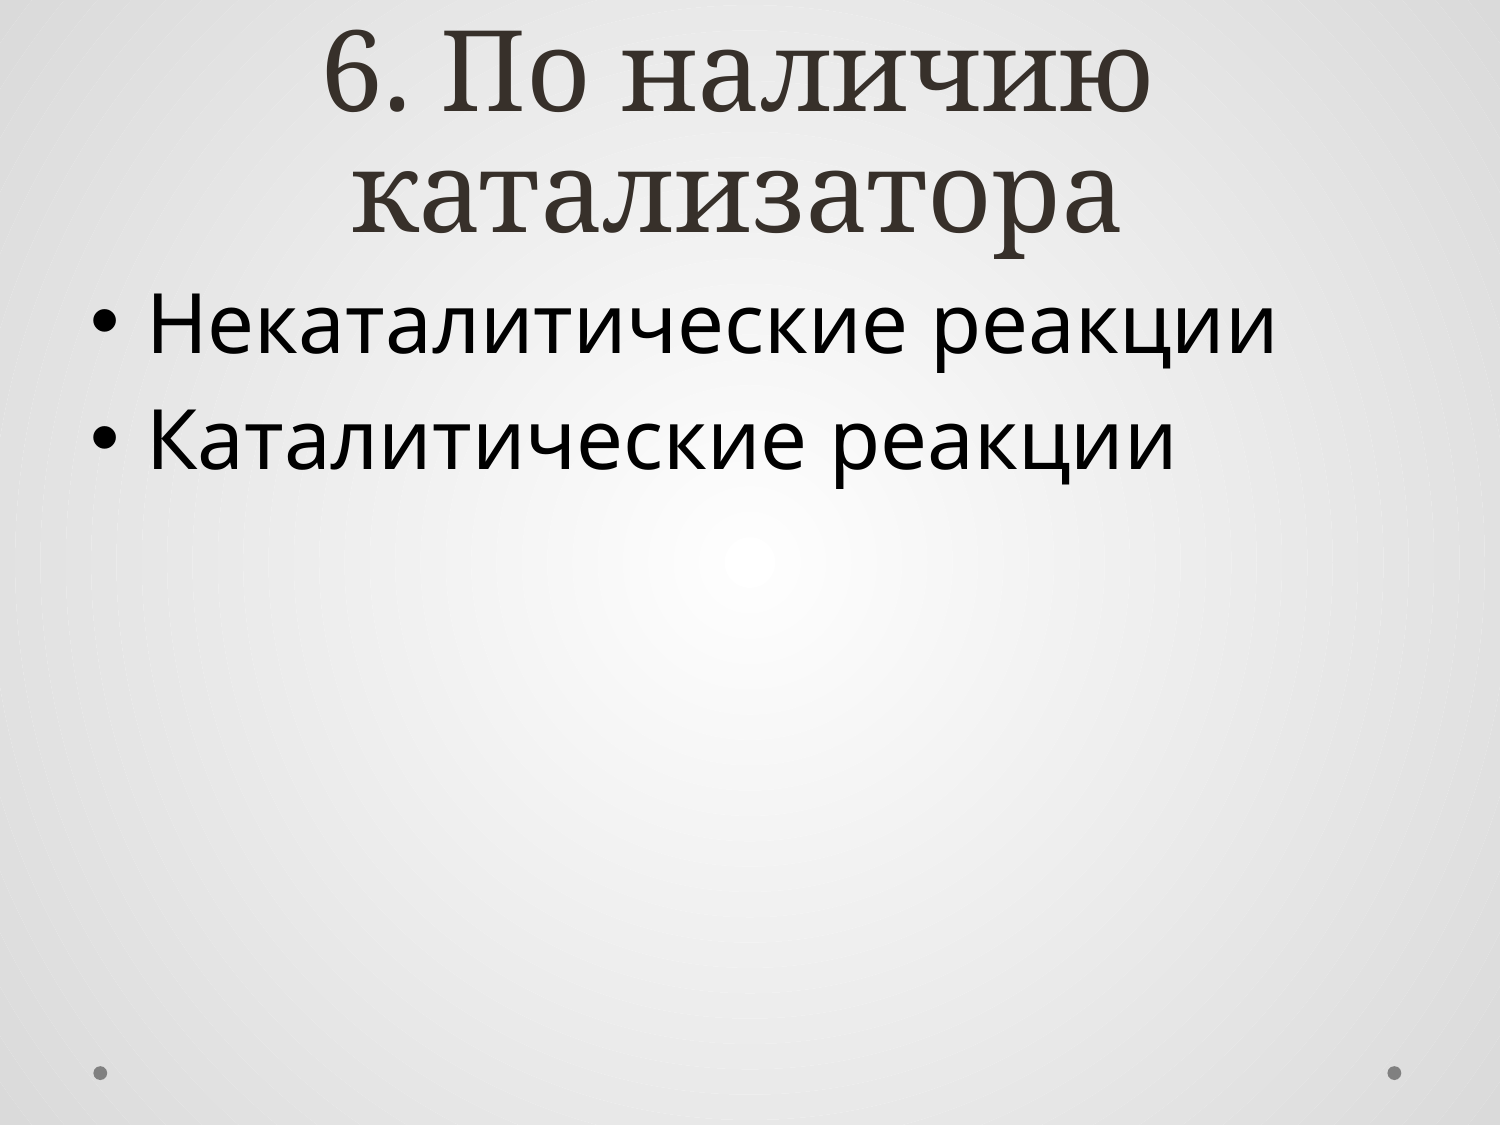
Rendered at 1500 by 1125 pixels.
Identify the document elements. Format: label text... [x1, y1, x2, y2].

list Некаталитические реакции Каталитические реакции [75, 262, 1425, 1005]
title 6. По наличию катализатора [17, 0, 1459, 263]
